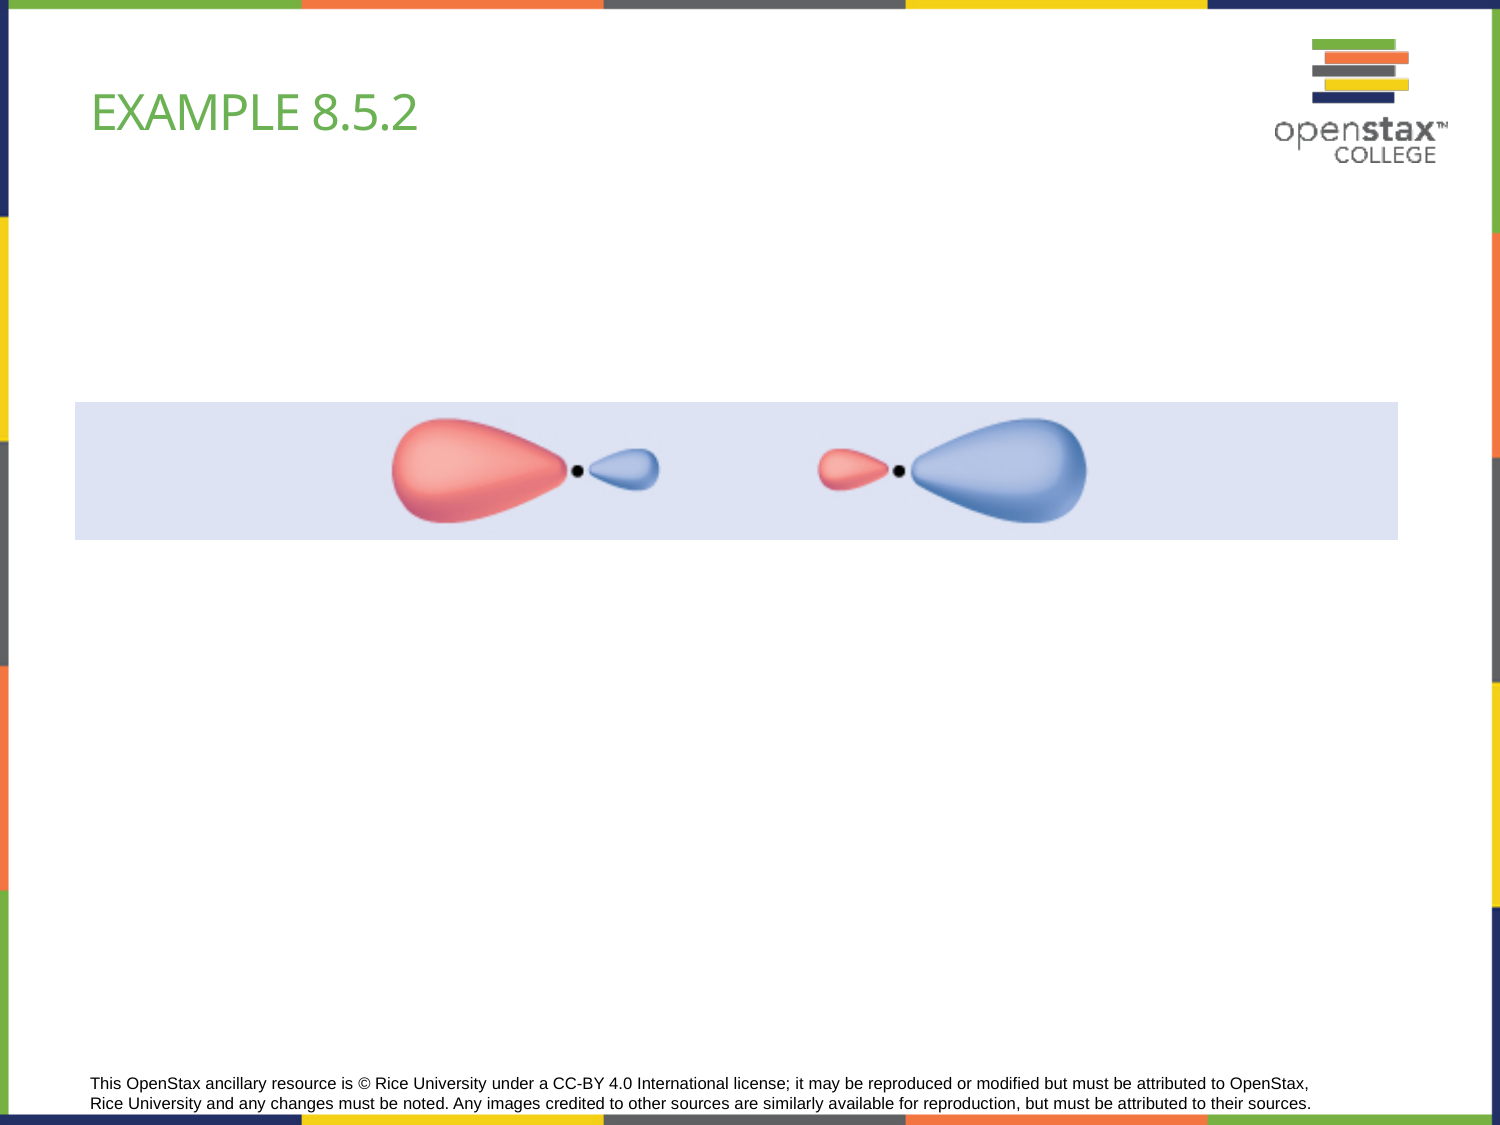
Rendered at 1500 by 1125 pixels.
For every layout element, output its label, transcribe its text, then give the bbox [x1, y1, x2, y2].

picture [0, 0, 1500, 1125]
title Example 8.5.2 [75, 39, 1274, 148]
footer This OpenStax ancillary resource is © Rice University under a CC-BY 4.0 International license; it may be reproduced or modified but must be attributed to OpenStax, Rice University and any changes must be noted. Any images credited to other sources are similarly available for reproduction, but must be attributed to their sources. [75, 1065, 1346, 1112]
